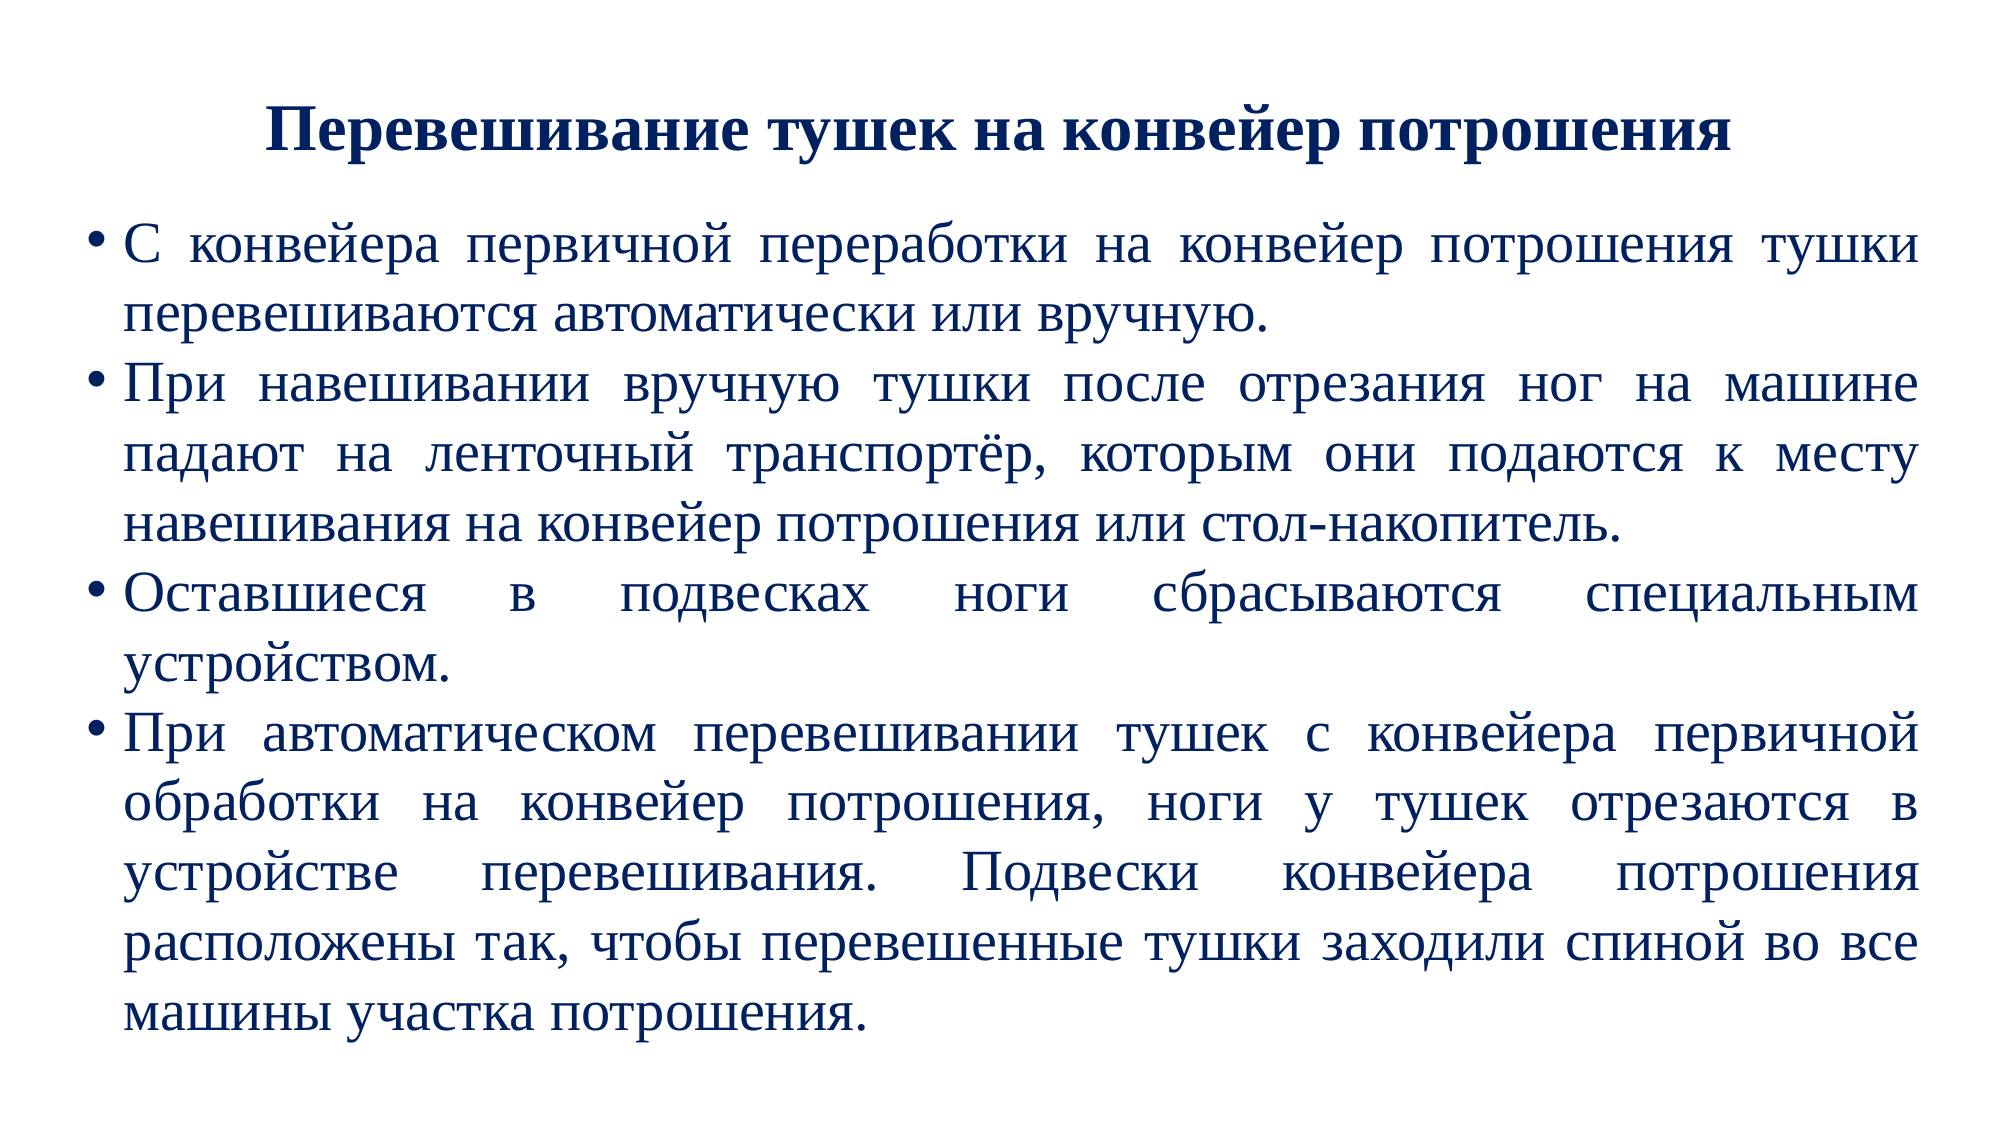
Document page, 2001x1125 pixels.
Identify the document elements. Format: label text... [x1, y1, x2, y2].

title Перевешивание тушек на конвейер потрошения [137, 59, 1863, 196]
list С конвейера первичной переработки на конвейер потрошения тушки перевешиваются автоматически или вручную. При навешивании вручную тушки после отрезания ног на машине падают на ленточный транспортёр, которым они подаются к месту навешивания на конвейер потрошения или стол-накопитель. Оставшиеся в подвесках ноги сбрасываются специальным устройством. При автоматическом перевешивании тушек с конвейера первичной обработки на конвейер потрошения, ноги у тушек отрезаются в устройстве перевешивания. Подвески конвейера потрошения расположены так, чтобы перевешенные тушки заходили спиной во все машины участка потрошения. [71, 196, 1936, 1059]
